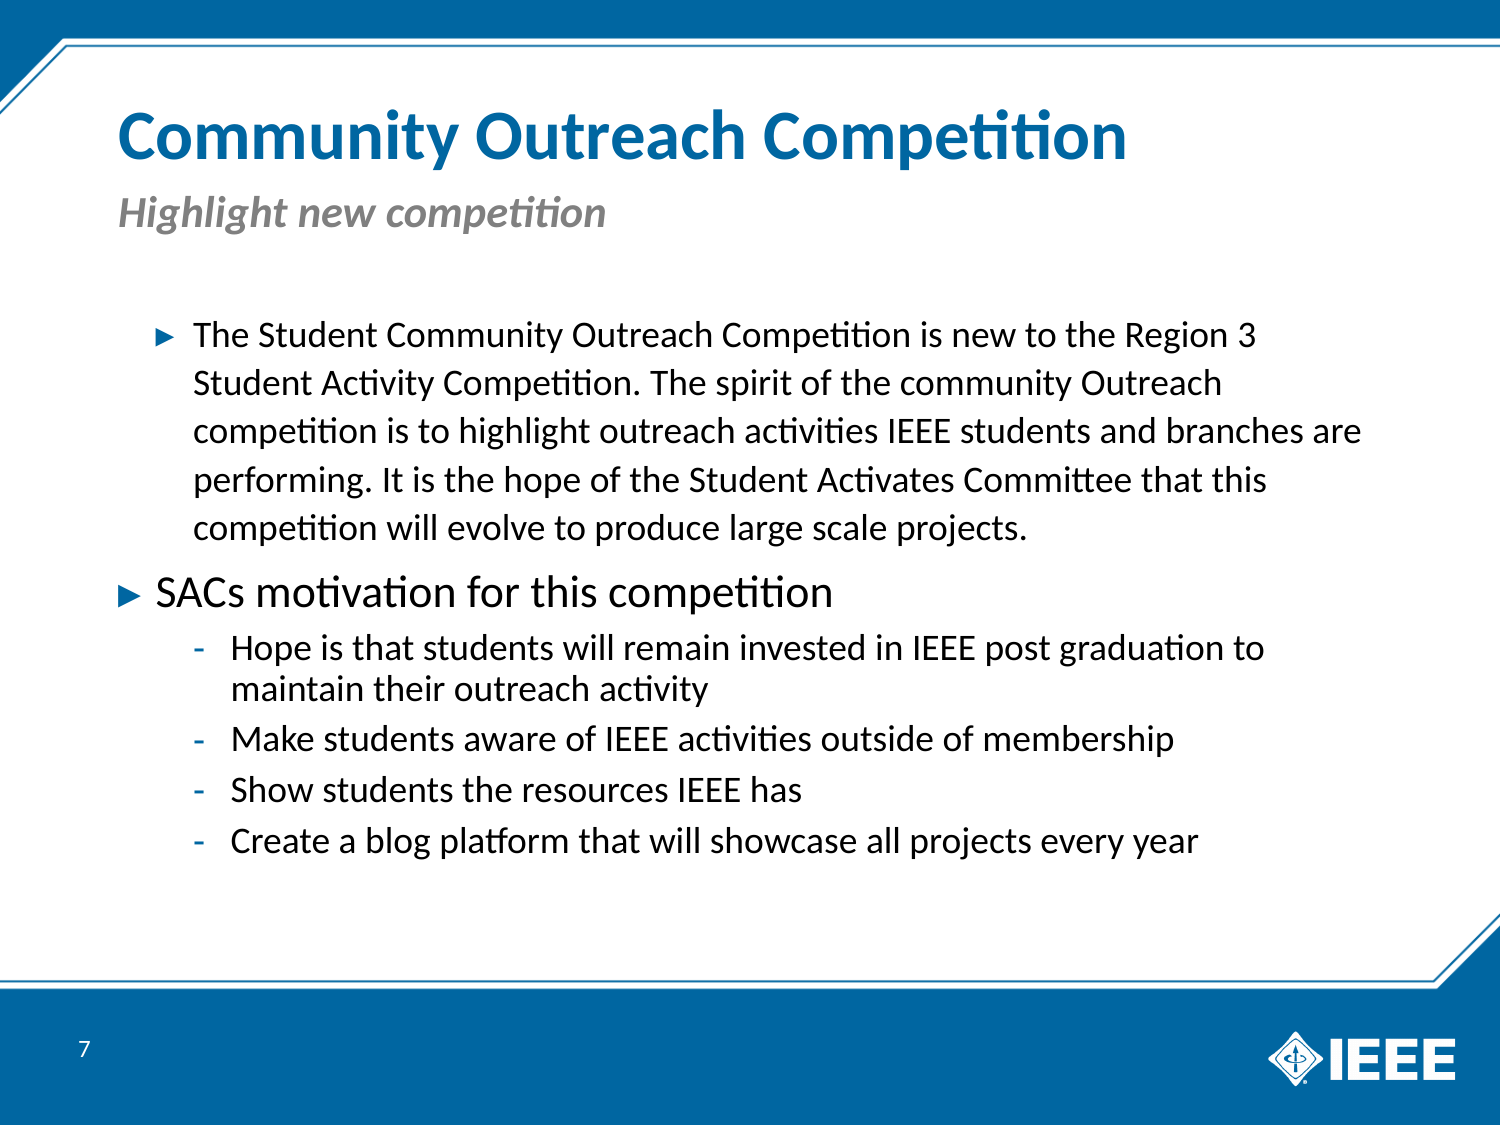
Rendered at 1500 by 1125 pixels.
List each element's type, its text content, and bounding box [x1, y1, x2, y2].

picture [0, 0, 1500, 115]
title Community Outreach Competition [103, 91, 1397, 181]
slide_number 7 [63, 1017, 143, 1078]
picture [0, 913, 1500, 1125]
list Highlight new competition [103, 181, 1397, 245]
list The Student Community Outreach Competition is new to the Region 3 Student Activity Competition. The spirit of the community Outreach competition is to highlight outreach activities IEEE students and branches are performing. It is the hope of the Student Activates Committee that this competition will evolve to produce large scale projects. SACs motivation for this competition Hope is that students will remain invested in IEEE post graduation to maintain their outreach activity Make students aware of IEEE activities outside of membership Show students the resources IEEE has Create a blog platform that will showcase all projects every year [103, 299, 1397, 947]
